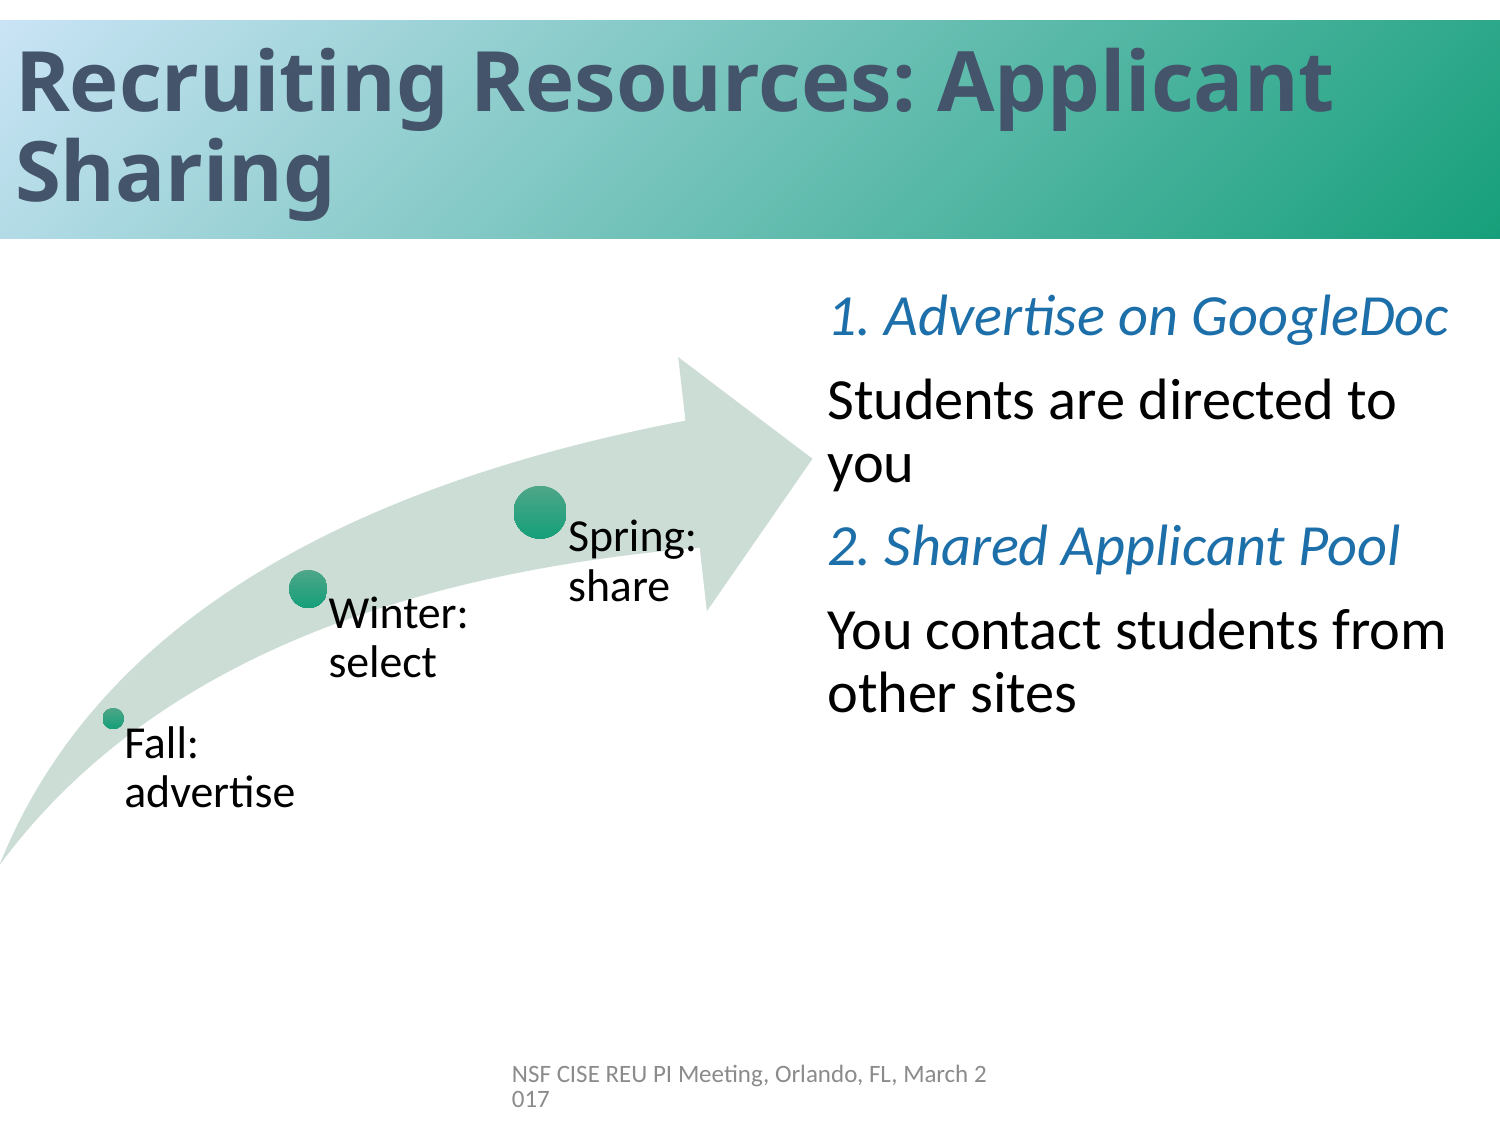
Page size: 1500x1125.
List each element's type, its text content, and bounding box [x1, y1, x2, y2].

footer NSF CISE REU PI Meeting, Orlando, FL, March 2017 [496, 1042, 1004, 1103]
list 1. Advertise on GoogleDoc Students are directed to you 2. Shared Applicant Pool You contact students from other sites [813, 277, 1500, 913]
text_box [0, 277, 813, 945]
text_box Recruiting Resources: Applicant Sharing [0, 20, 1500, 239]
